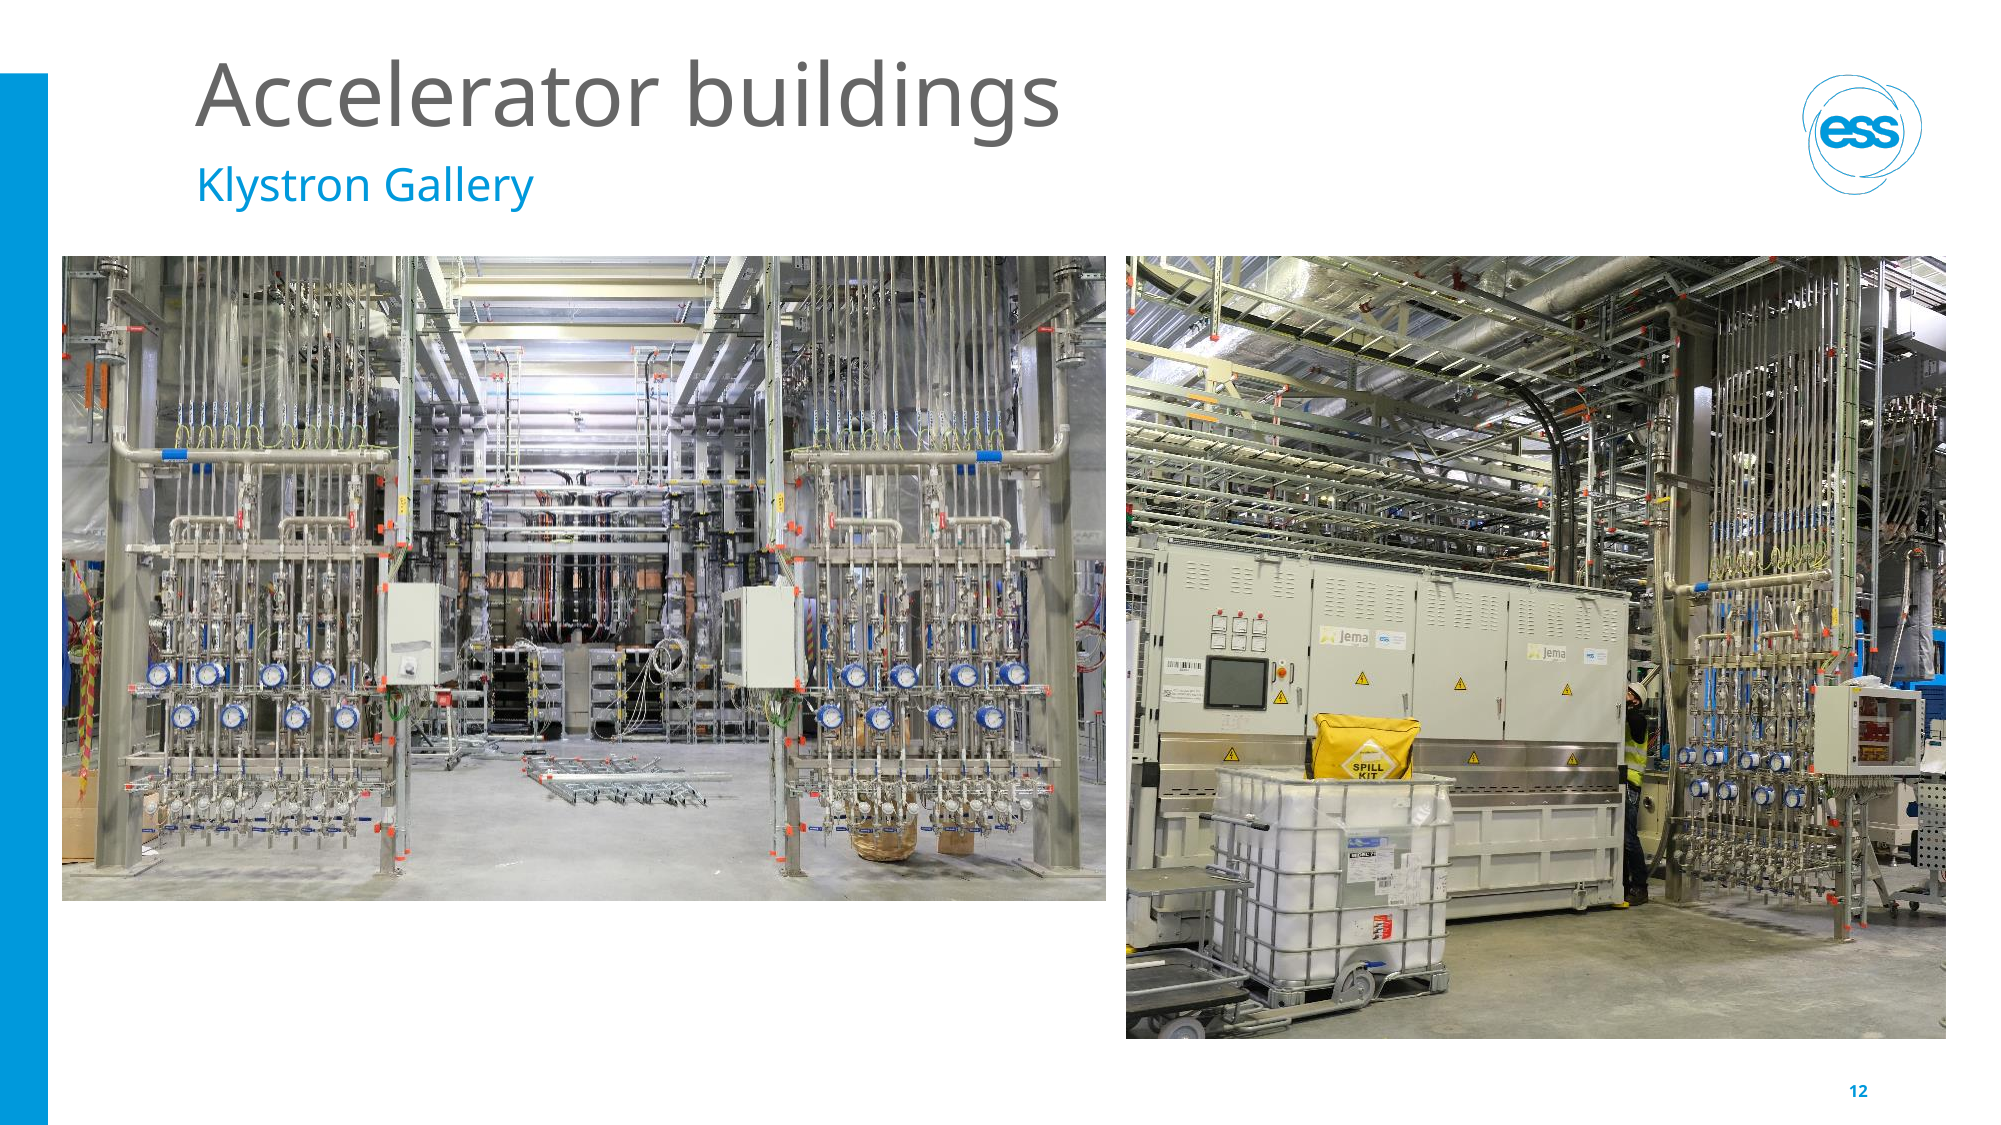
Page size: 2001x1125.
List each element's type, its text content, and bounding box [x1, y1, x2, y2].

list Klystron Gallery [181, 152, 1717, 236]
slide_number 12 [1432, 1062, 1883, 1123]
picture [1125, 256, 1946, 1039]
title Accelerator buildings [181, 43, 1717, 152]
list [61, 256, 1106, 901]
